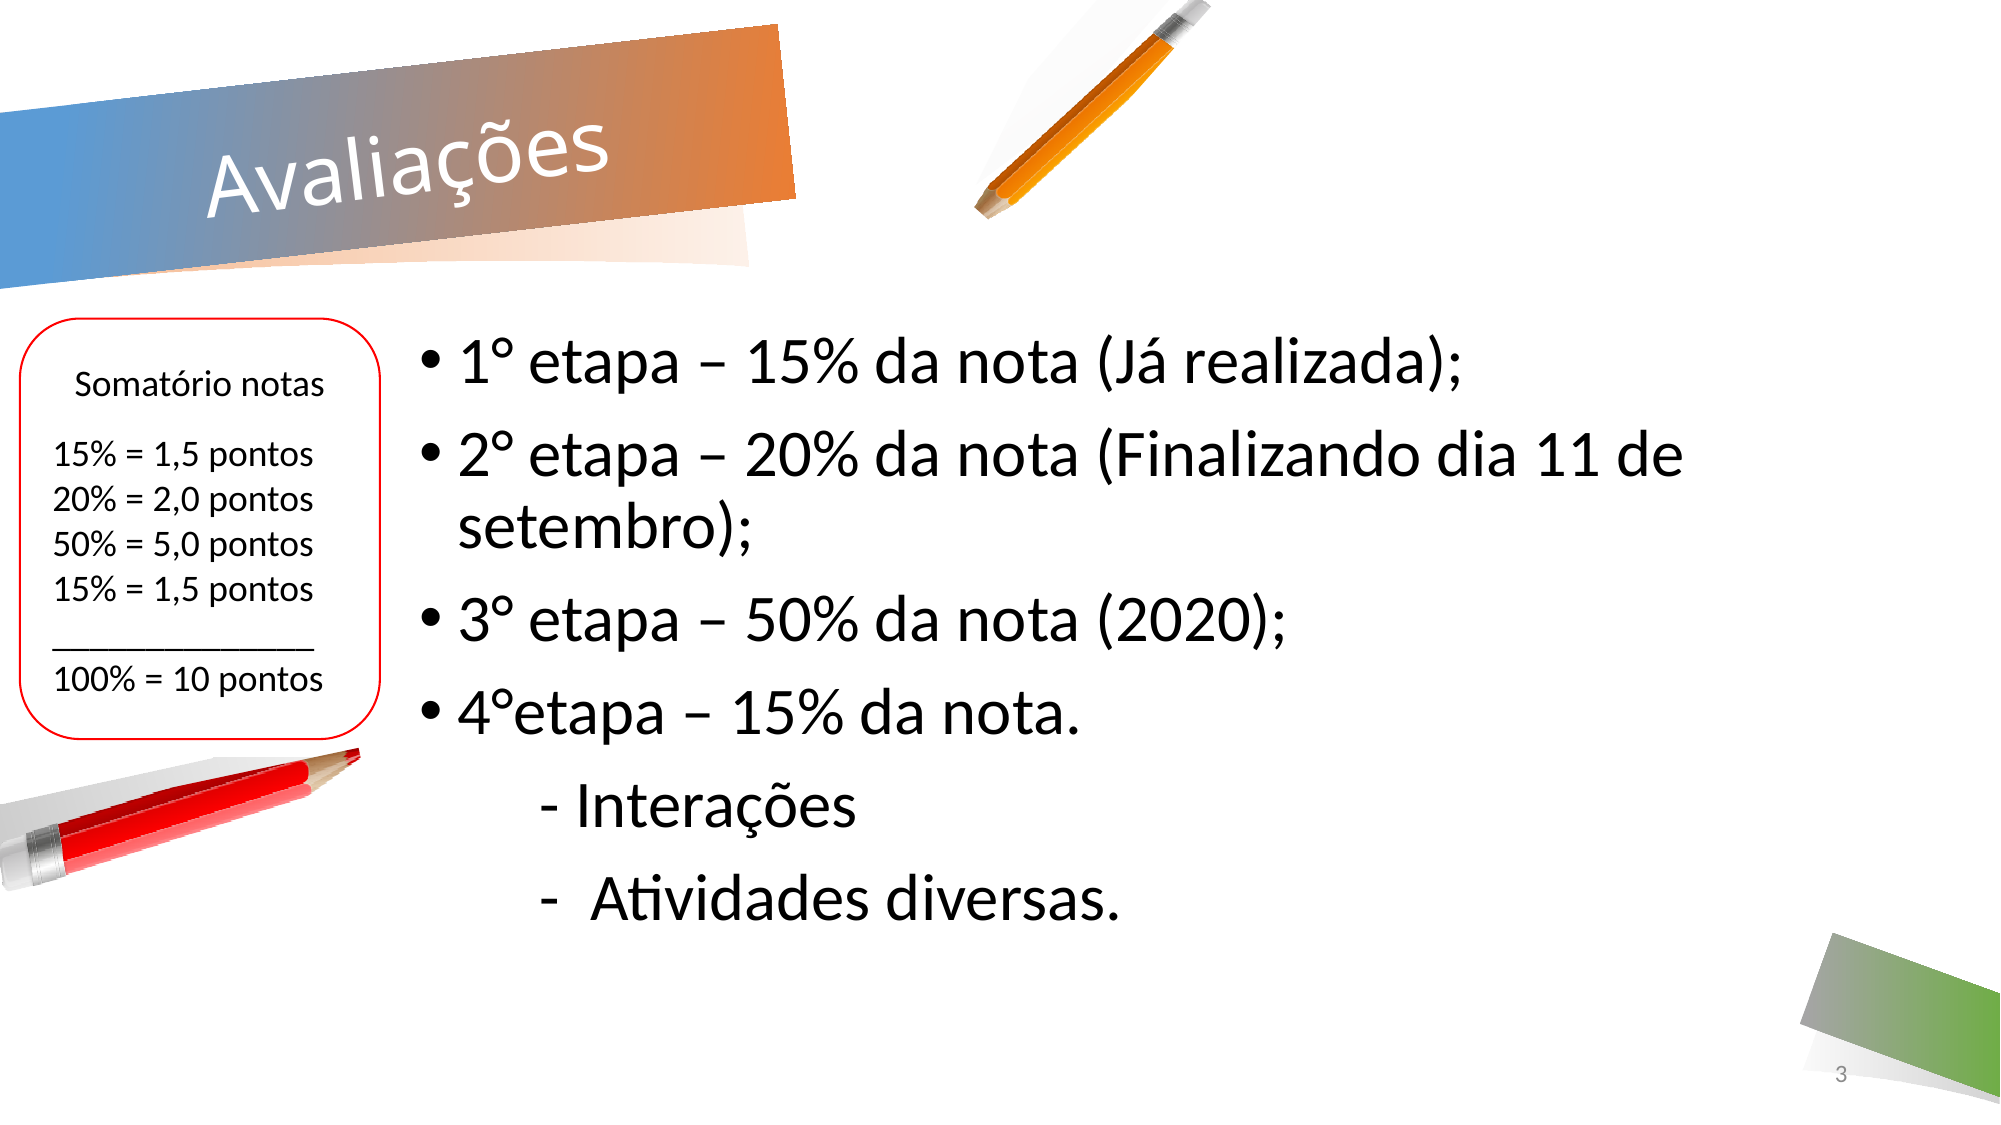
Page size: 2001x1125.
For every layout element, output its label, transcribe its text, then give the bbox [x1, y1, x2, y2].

picture [956, 0, 1217, 237]
slide_number 3 [1412, 1042, 1863, 1103]
picture [0, 747, 373, 894]
list 1° etapa – 15% da nota (Já realizada); 2° etapa – 20% da nota (Finalizando dia 11 de setembro); 3° etapa – 50% da nota (2020); 4°etapa – 15% da nota. - Interações - Atividades diversas. [404, 318, 1863, 1033]
title Avaliações [36, 15, 779, 319]
text_box Somatório notas 15% = 1,5 pontos 20% = 2,0 pontos 50% = 5,0 pontos 15% = 1,5 pontos ______________ 100% = 10 pontos [18, 317, 381, 741]
